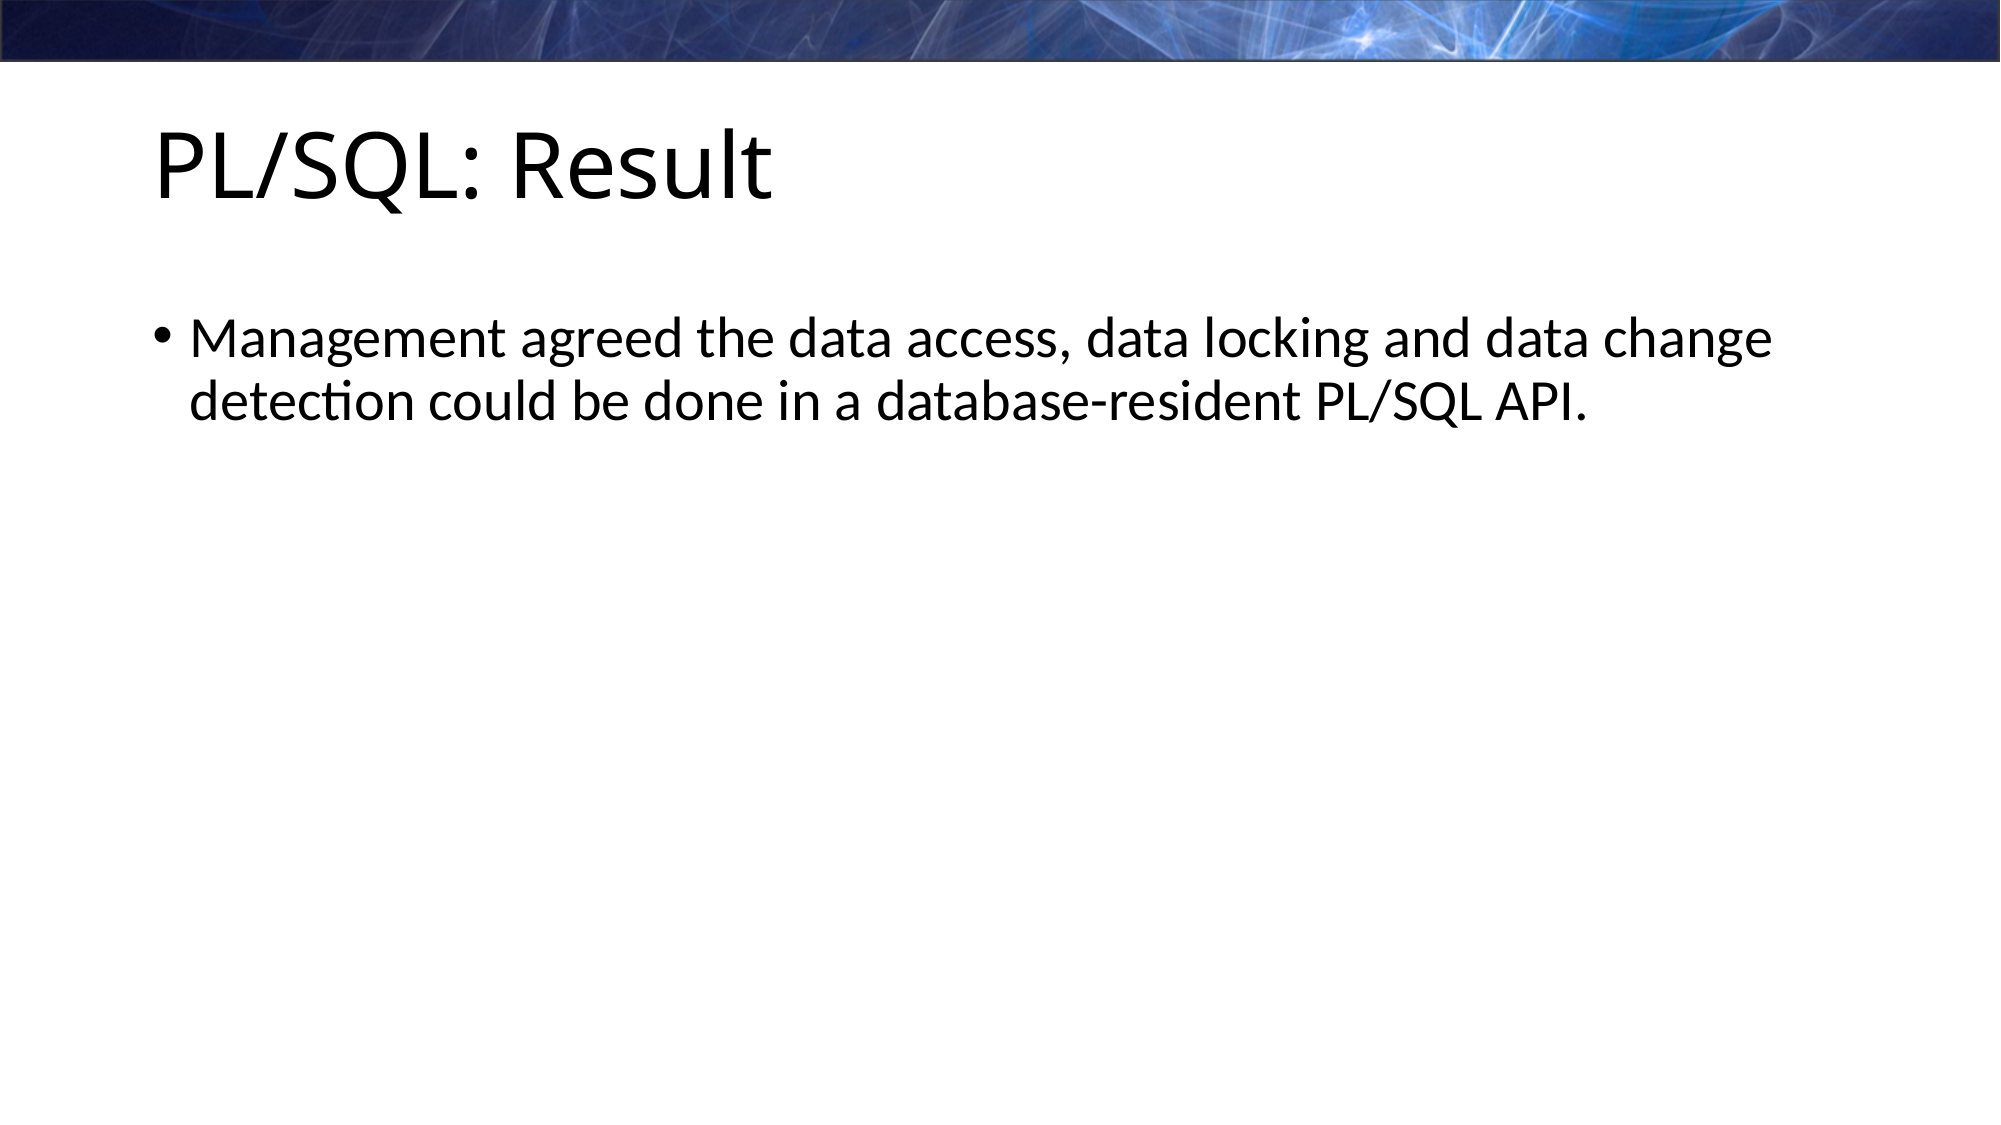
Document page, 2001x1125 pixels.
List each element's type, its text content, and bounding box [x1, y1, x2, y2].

picture [0, 0, 2000, 62]
title PL/SQL: Result [137, 59, 1863, 278]
list Management agreed the data access, data locking and data change detection could be done in a database-resident PL/SQL API. [137, 299, 1863, 1014]
